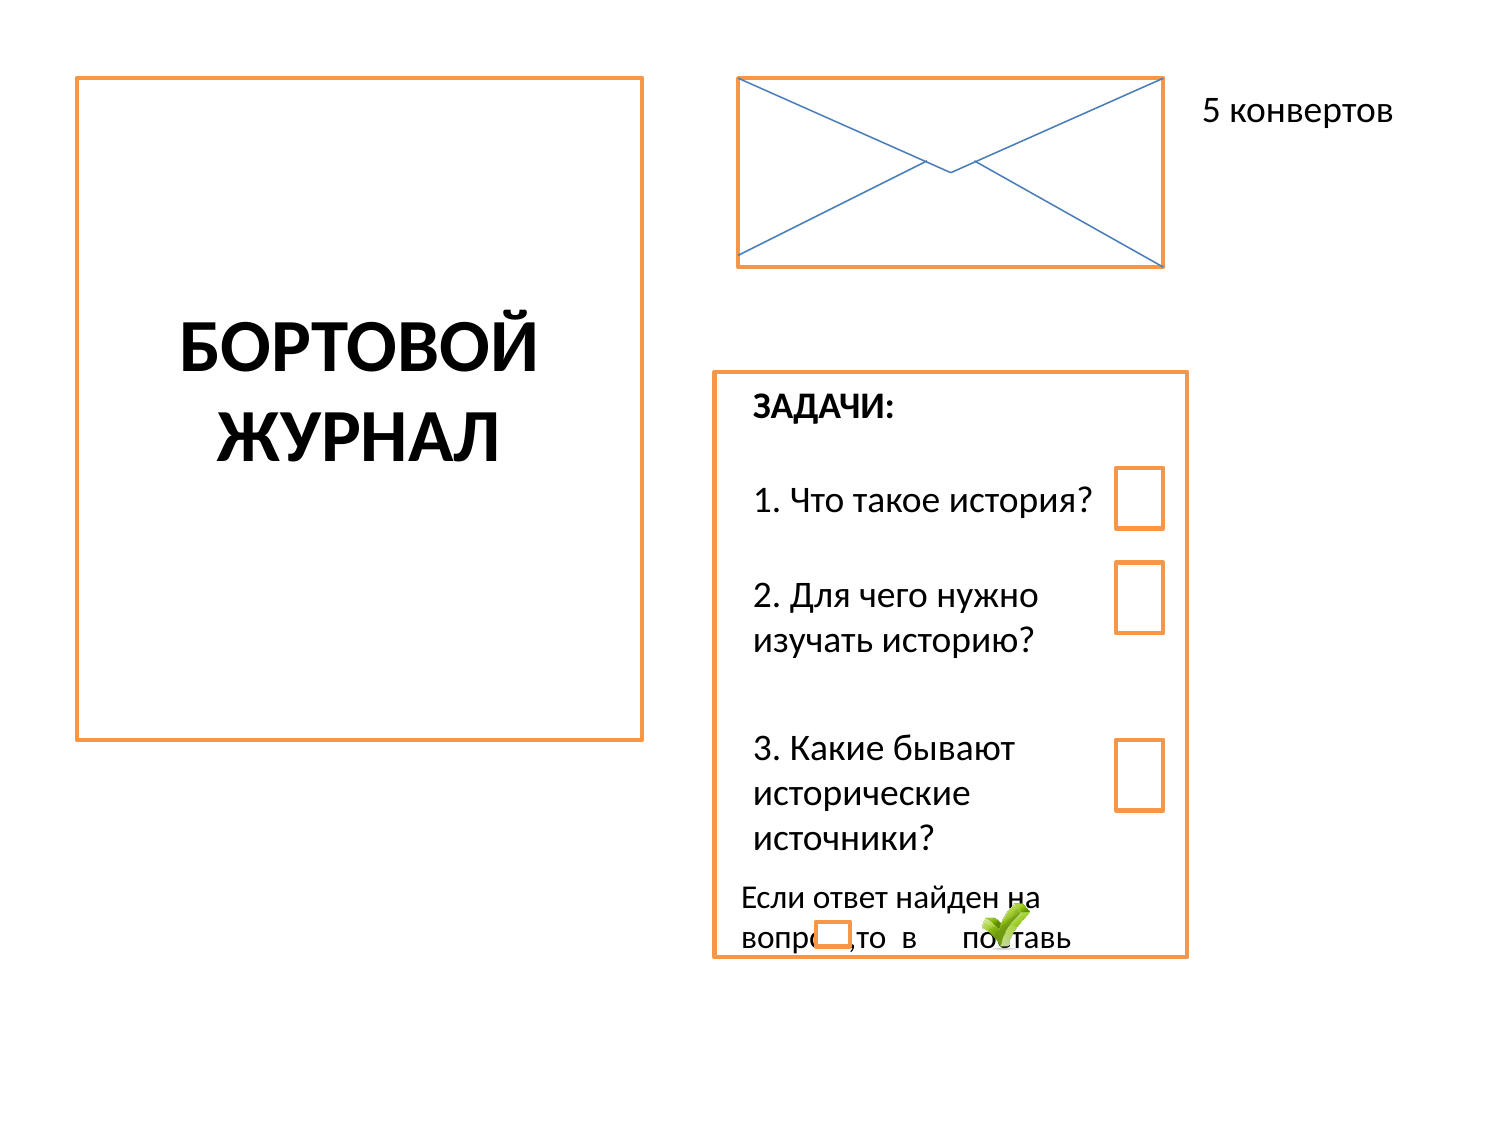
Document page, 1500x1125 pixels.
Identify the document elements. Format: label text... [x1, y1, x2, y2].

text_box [737, 77, 1164, 268]
text_box БОРТОВОЙ ЖУРНАЛ [75, 76, 644, 742]
text_box 5 конвертов [1187, 78, 1447, 138]
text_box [714, 371, 1188, 964]
